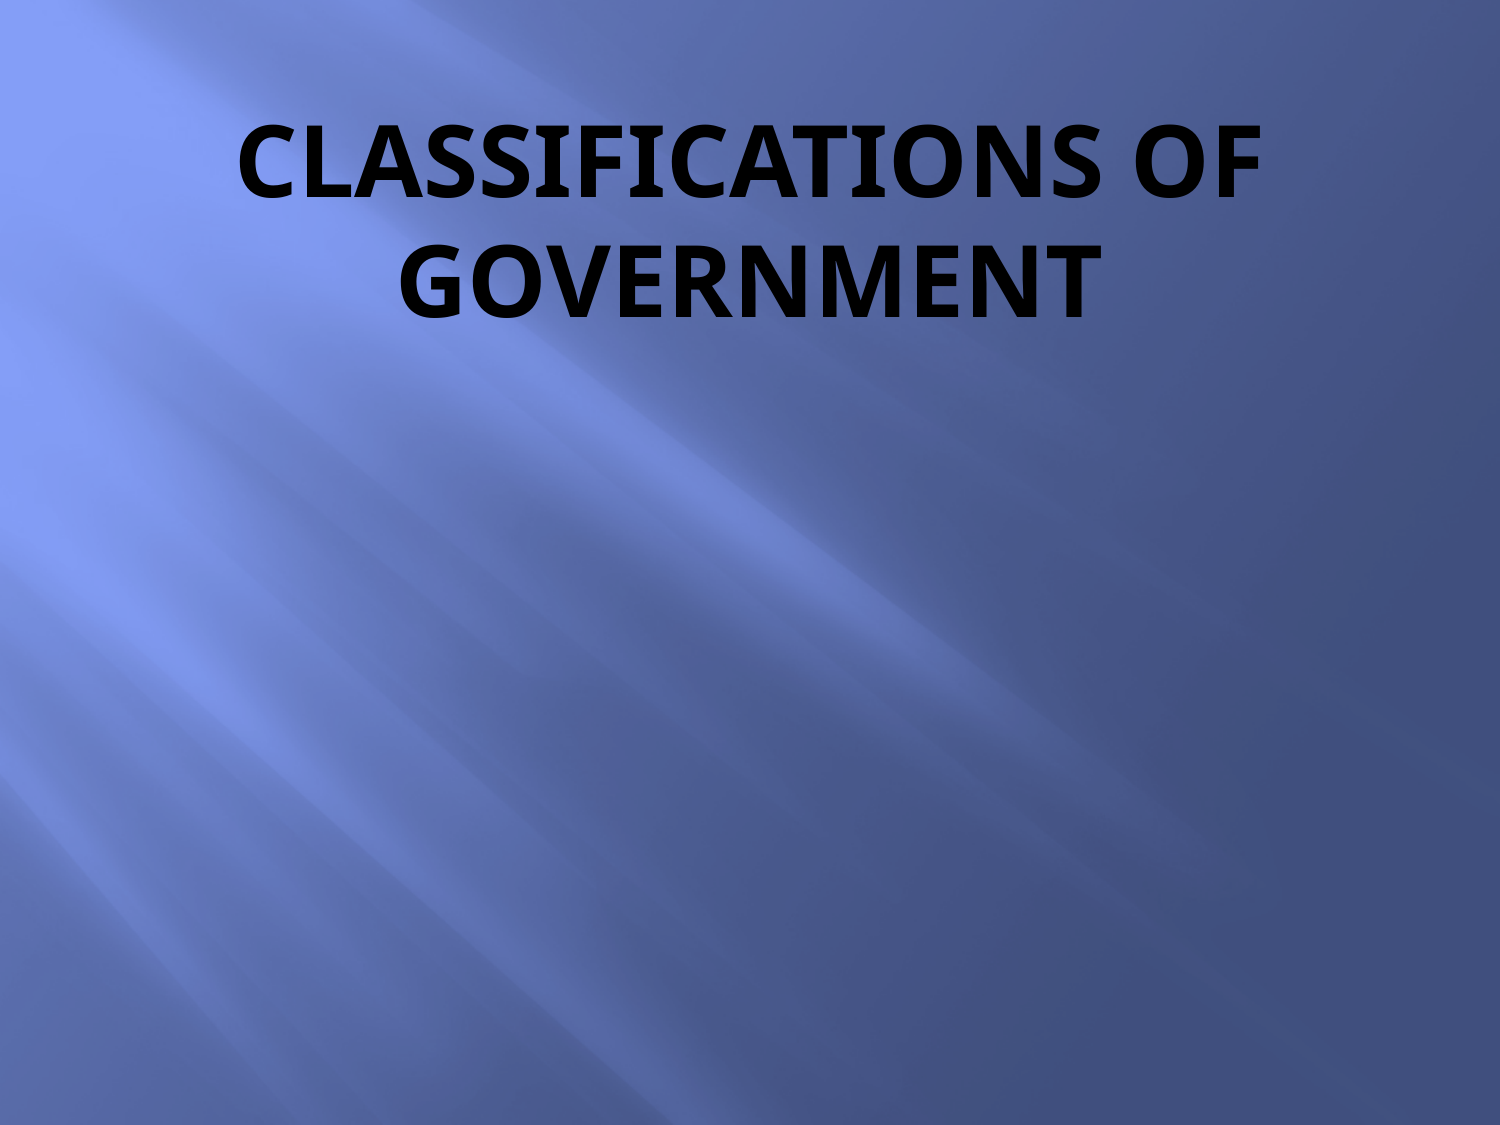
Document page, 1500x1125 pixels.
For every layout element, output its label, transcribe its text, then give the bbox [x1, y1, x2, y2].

title Classifications of government [75, 37, 1425, 338]
